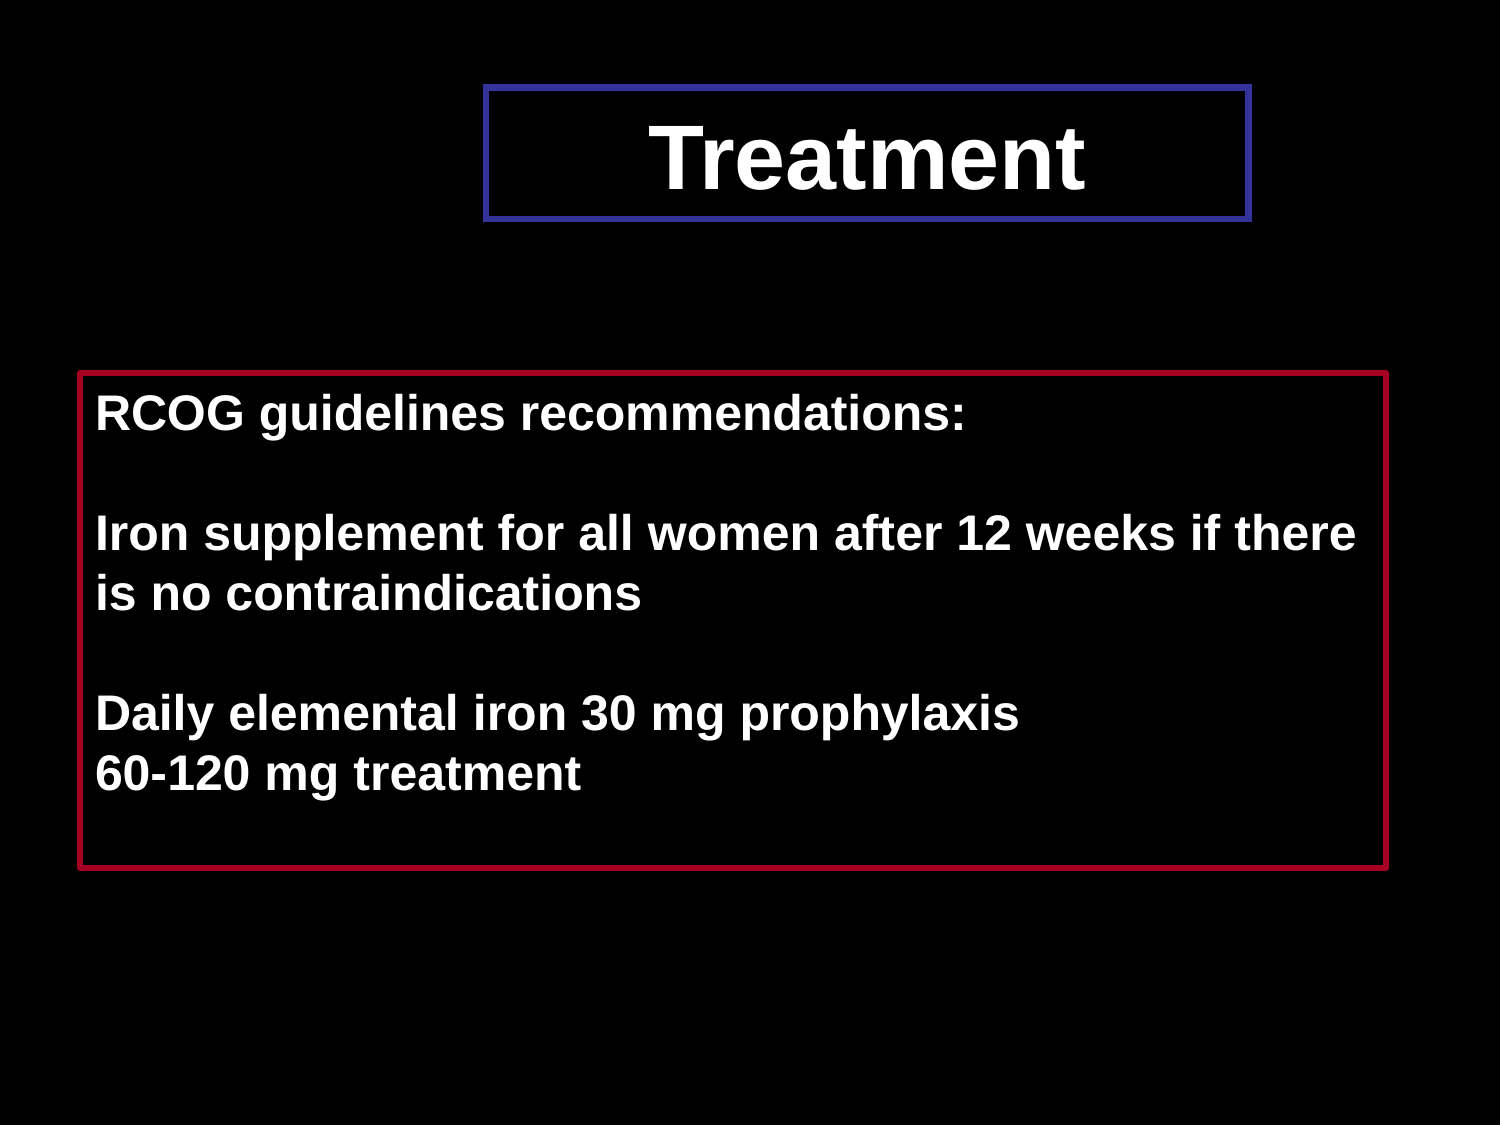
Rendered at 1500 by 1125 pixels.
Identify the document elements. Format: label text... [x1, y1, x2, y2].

text_box RCOG guidelines recommendations: Iron supplement for all women after 12 weeks if there is no contraindications Daily elemental iron 30 mg prophylaxis 60-120 mg treatment [80, 373, 1386, 868]
title Treatment [483, 84, 1252, 222]
